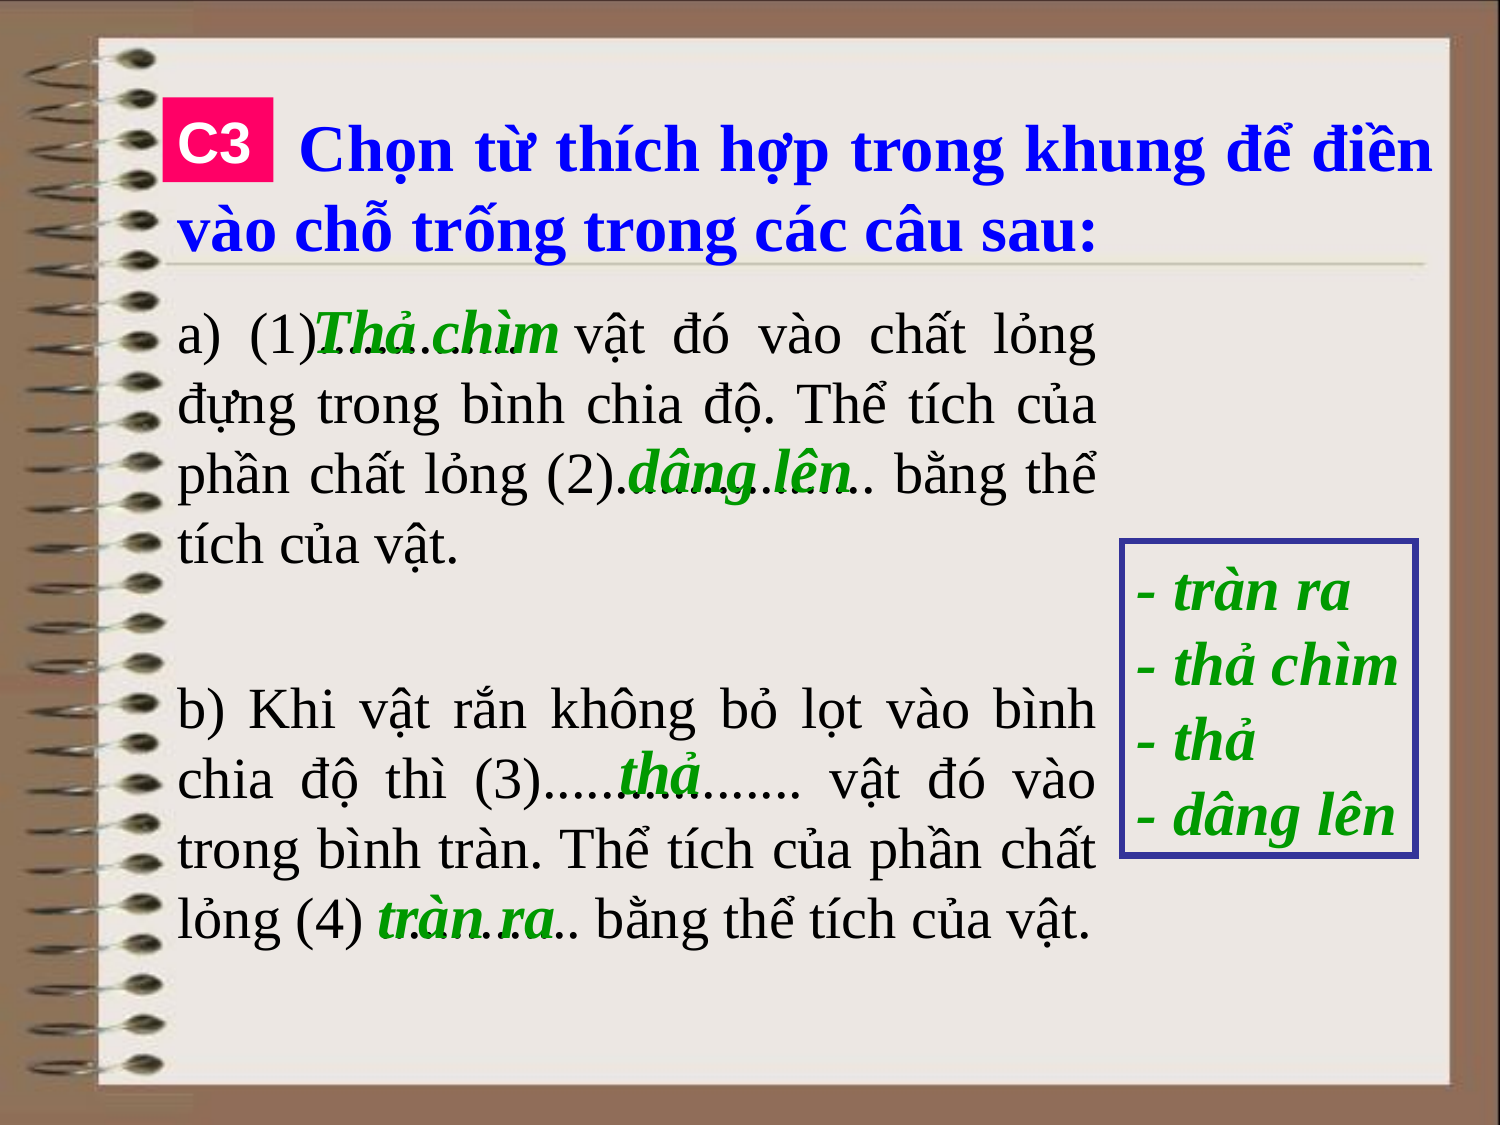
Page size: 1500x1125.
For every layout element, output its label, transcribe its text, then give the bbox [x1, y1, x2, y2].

text_box tràn ra [362, 868, 572, 959]
text_box Chọn từ thích hợp trong khung để điền vào chỗ trống trong các câu sau: [162, 97, 1450, 272]
text_box a) (1).............. vật đó vào chất lỏng đựng trong bình chia độ. Thể tích của phần chất lỏng (2).................. bằng thể tích của vật. [162, 287, 1113, 662]
text_box C3 [162, 97, 274, 183]
picture [0, 0, 1500, 1125]
text_box - tràn ra - thả chìm - thả - dâng lên [1121, 541, 1416, 856]
text_box thả [604, 725, 718, 815]
text_box Thả chìm [298, 283, 577, 373]
text_box dâng lên [614, 422, 868, 513]
text_box b) Khi vật rắn không bỏ lọt vào bình chia độ thì (3).................. vật đó vào trong bình tràn. Thể tích của phần chất lỏng (4) .............. bằng thể tích của vật. [162, 662, 1113, 1063]
